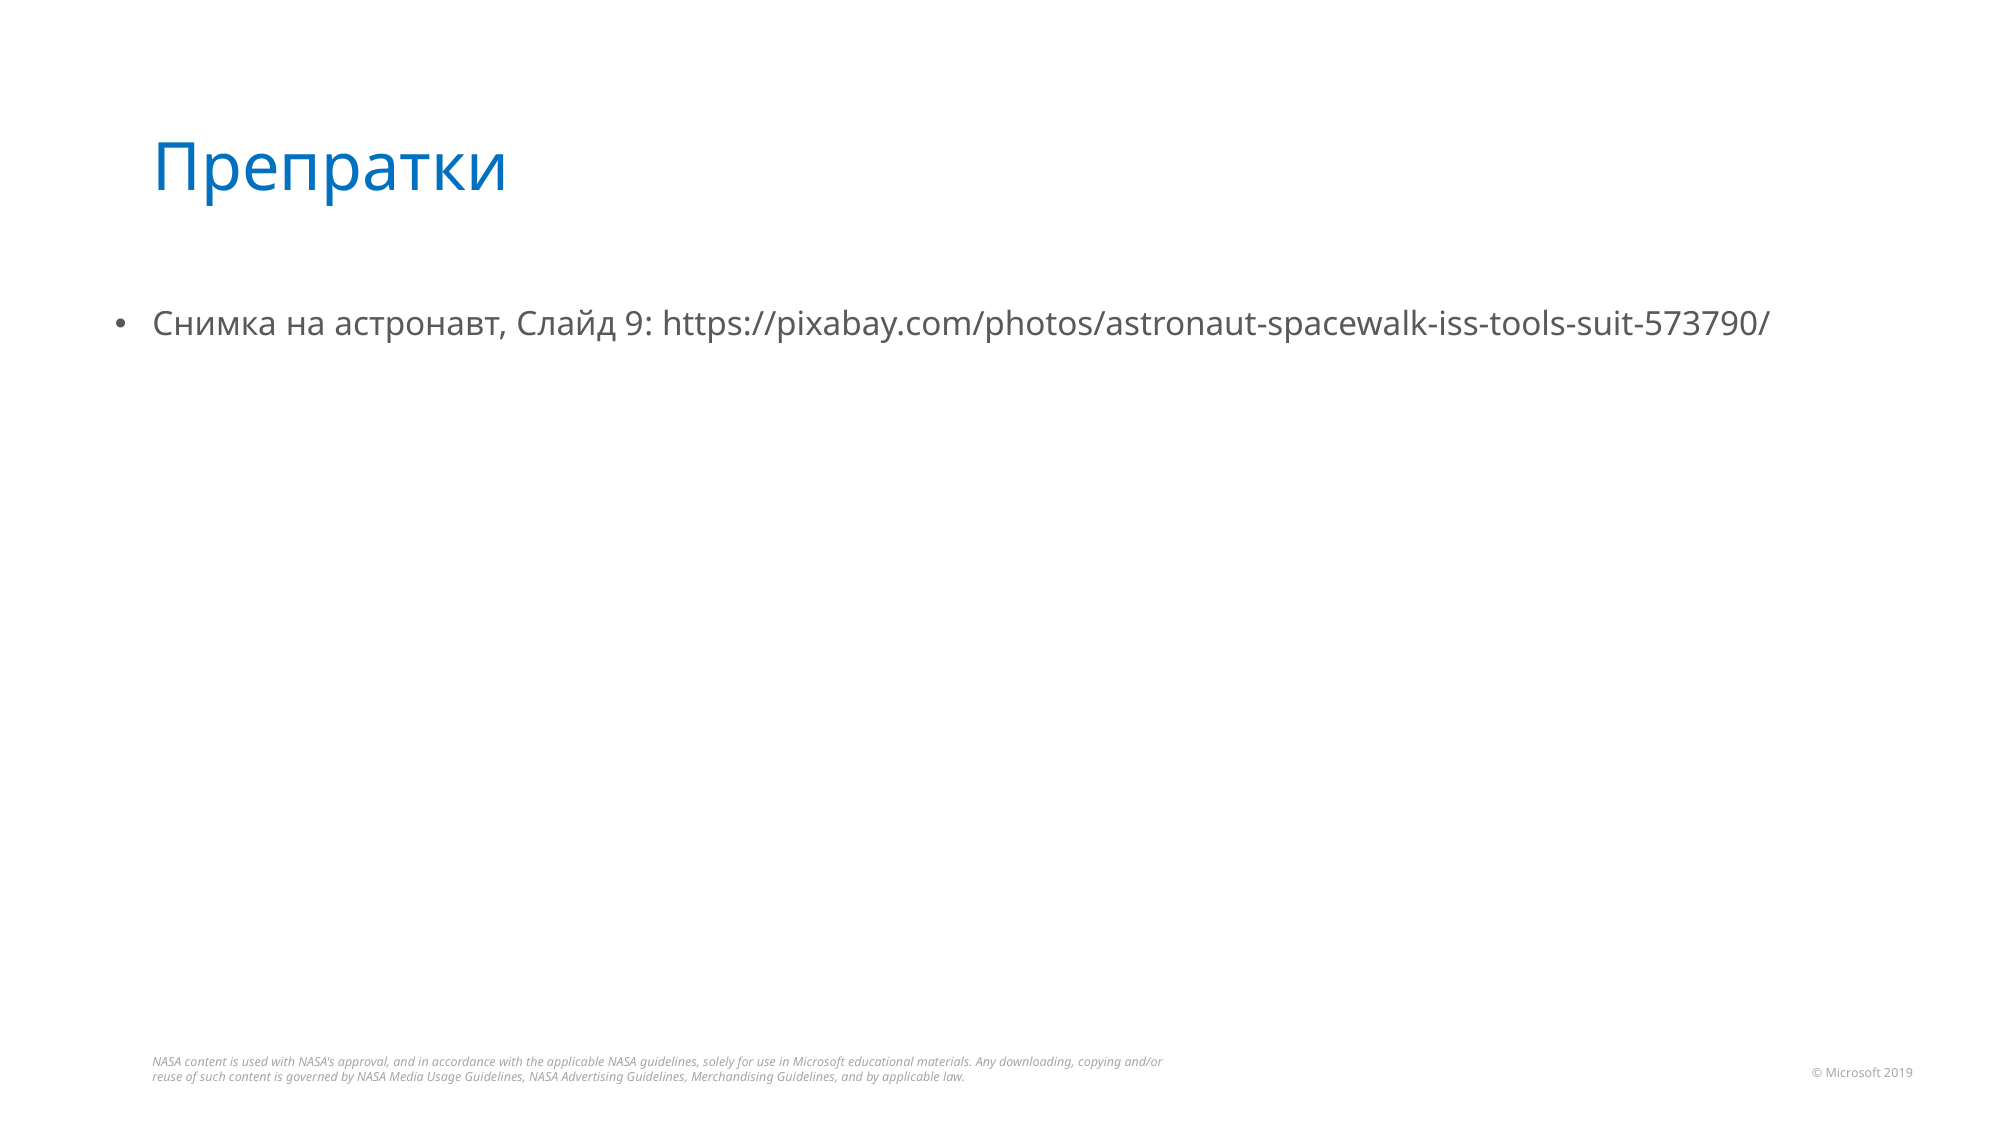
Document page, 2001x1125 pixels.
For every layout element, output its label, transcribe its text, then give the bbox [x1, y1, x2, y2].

text_box NASA content is used with NASA's approval, and in accordance with the applicable NASA guidelines, solely for use in Microsoft educational materials. Any downloading, copying and/or reuse of such content is governed by NASA Media Usage Guidelines, NASA Advertising Guidelines, Merchandising Guidelines, and by applicable law. [137, 1046, 1199, 1092]
title Препратки [137, 59, 1863, 278]
list Снимка на астронавт, Слайд 9: https://pixabay.com/photos/astronaut-spacewalk-iss-tools-suit-573790/ [99, 299, 1946, 1014]
